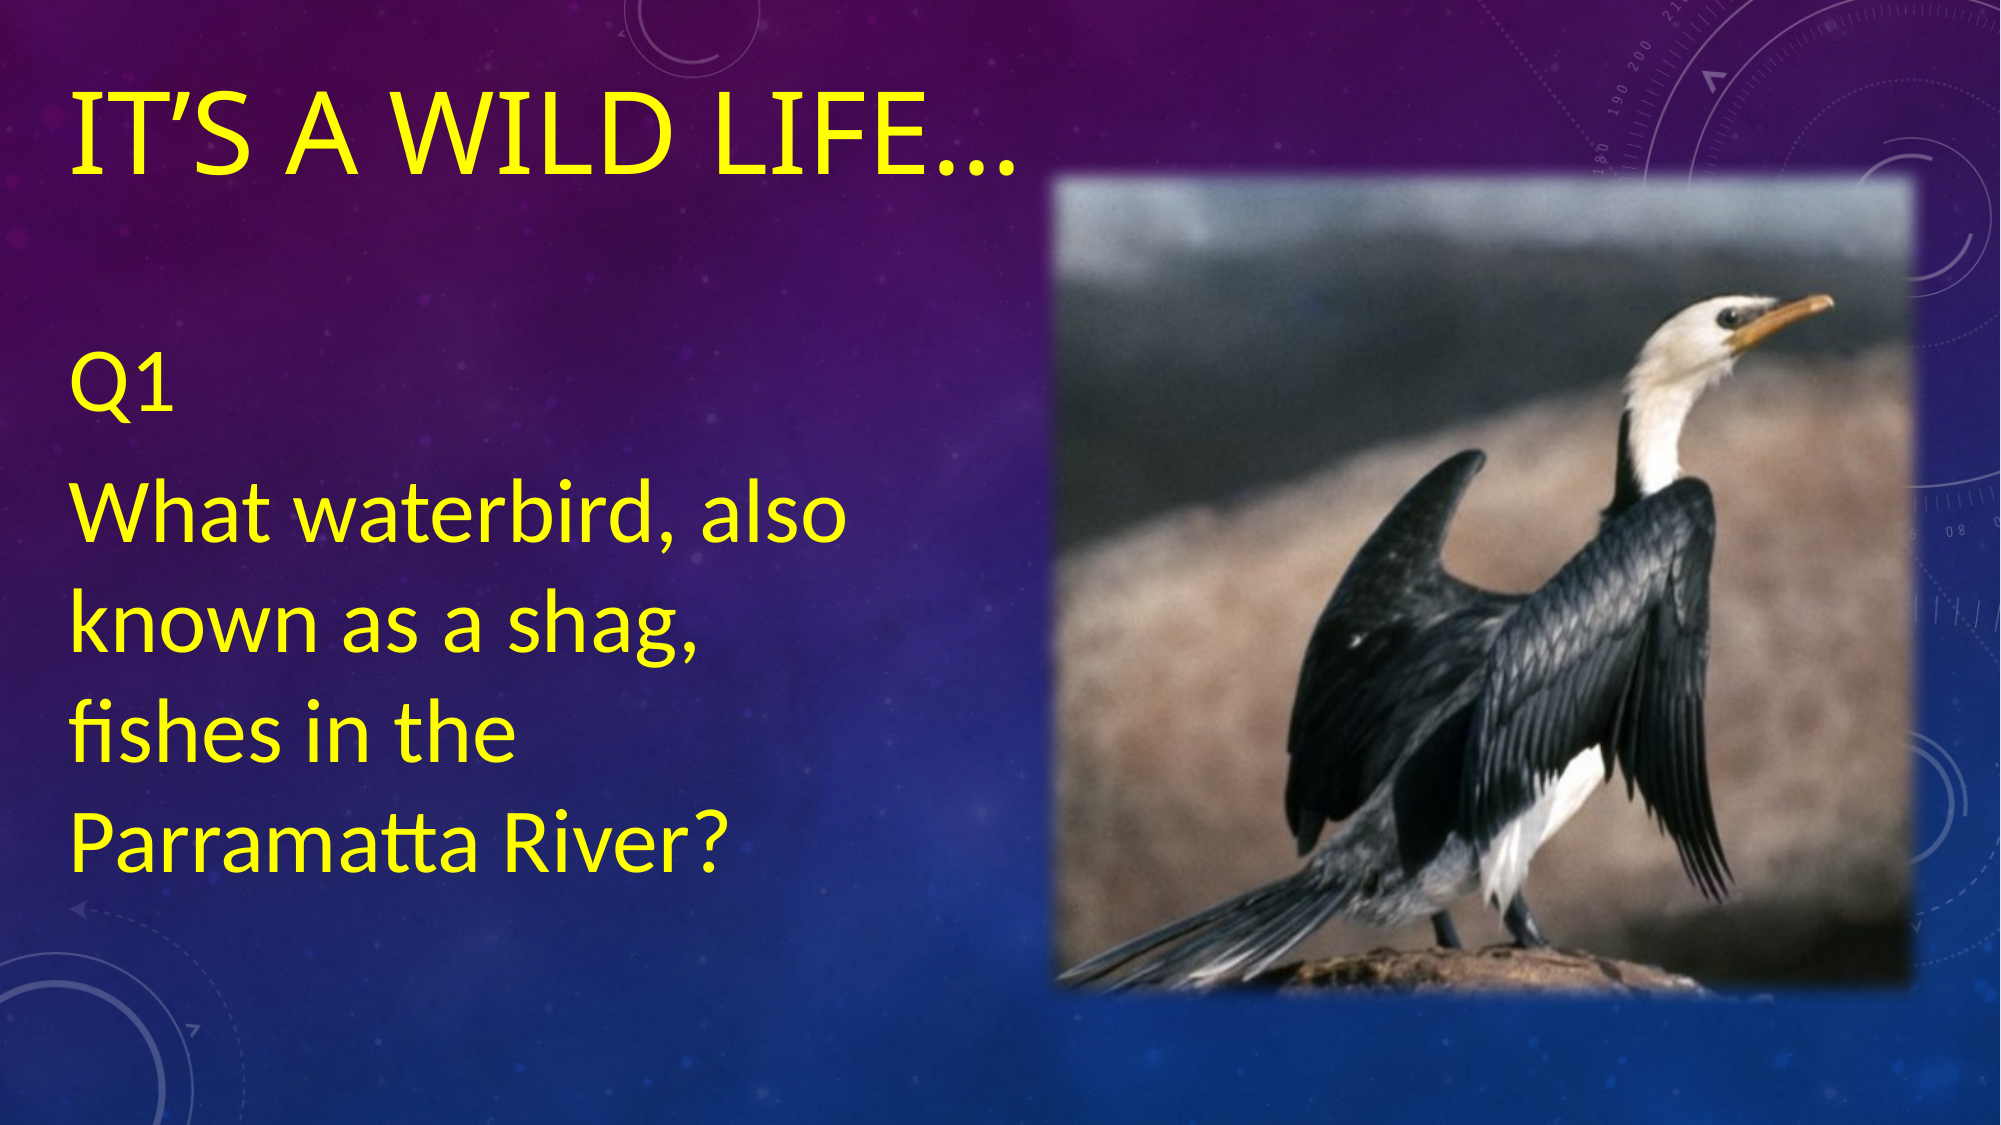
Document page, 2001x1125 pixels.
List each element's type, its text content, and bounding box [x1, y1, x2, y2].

list Q1 What waterbird, also known as a shag, fishes in the Parramatta River? [53, 339, 916, 871]
picture [0, 0, 2001, 1125]
title It’s a wild life… [53, 50, 1058, 290]
